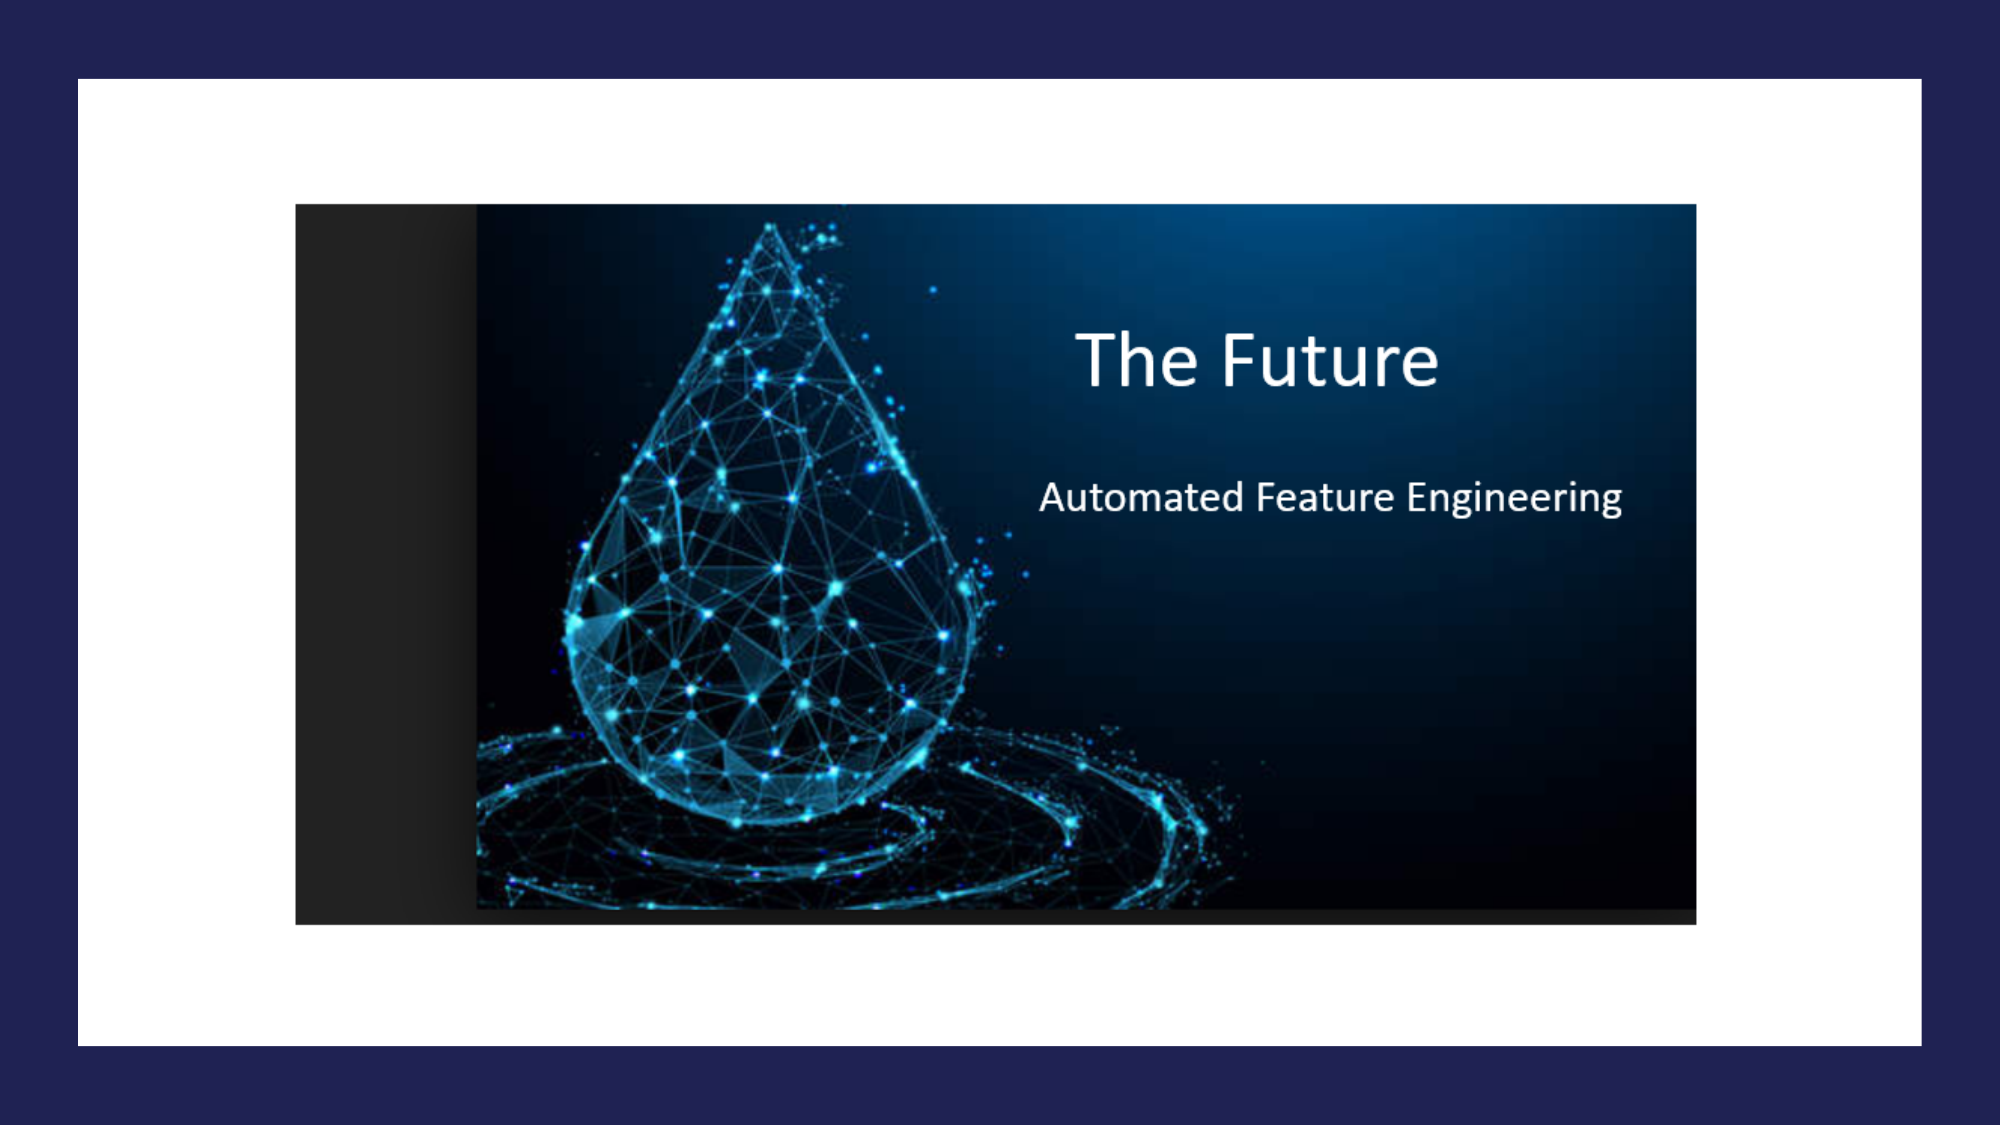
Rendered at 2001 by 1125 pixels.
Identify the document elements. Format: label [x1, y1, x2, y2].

picture [198, 105, 1802, 1020]
text_box [77, 78, 1923, 1047]
text_box [0, 0, 2000, 1125]
